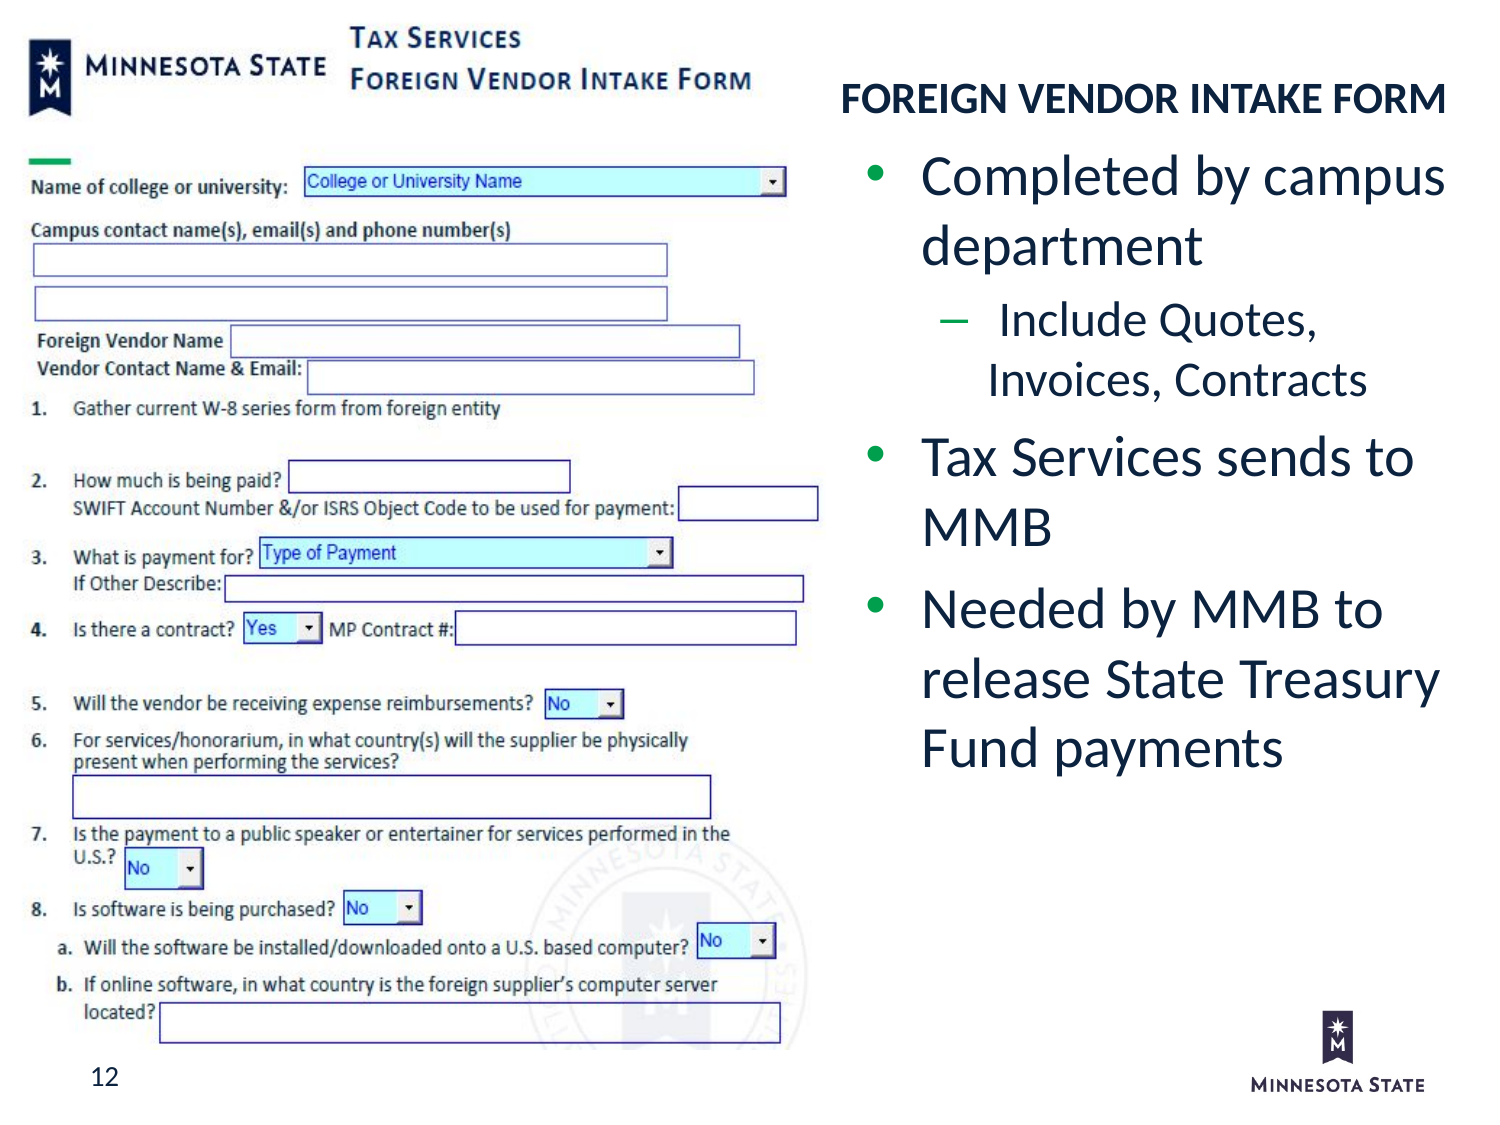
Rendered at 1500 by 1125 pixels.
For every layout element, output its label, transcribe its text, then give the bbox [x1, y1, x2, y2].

list Foreign Vendor Intake Form [831, 29, 1500, 130]
picture [1175, 999, 1500, 1110]
picture [0, 0, 826, 1051]
list Completed by campus department Include Quotes, Invoices, Contracts Tax Services sends to MMB Needed by MMB to release State Treasury Fund payments [850, 130, 1476, 952]
